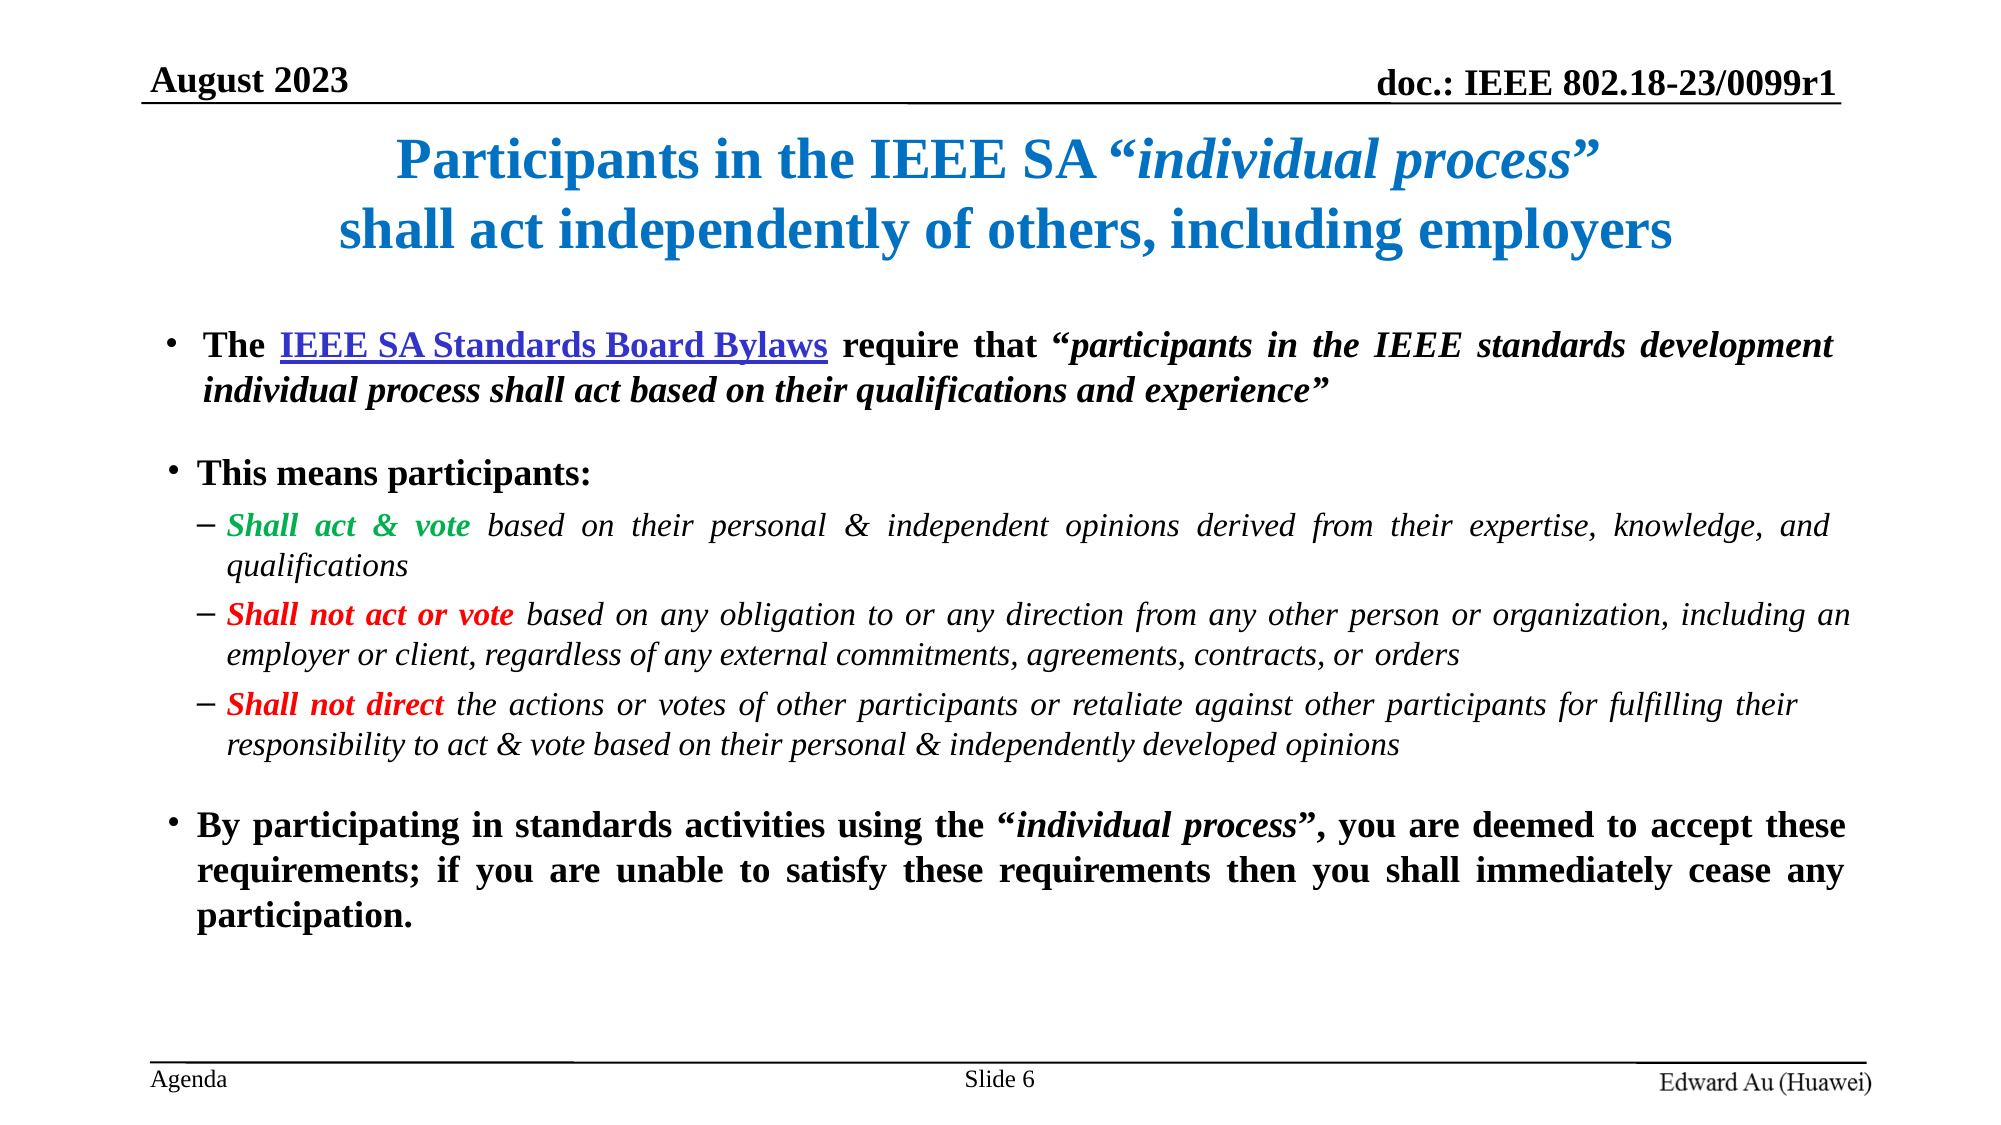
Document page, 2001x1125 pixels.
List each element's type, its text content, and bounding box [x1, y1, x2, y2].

picture [1174, 1058, 1887, 1113]
slide_number Slide 6 [933, 1061, 1067, 1123]
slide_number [149, 54, 651, 101]
list The IEEE SA Standards Board Bylaws require that “participants in the IEEE standards development individual process shall act based on their qualifications and experience” This means participants: Shall act & vote based on their personal & independent opinions derived from their expertise, knowledge, and qualifications Shall not act or vote based on any obligation to or any direction from any other person or organization, including an employer or client, regardless of any external commitments, agreements, contracts, or orders Shall not direct the actions or votes of other participants or retaliate against other participants for fulfilling their responsibility to act & vote based on their personal & independently developed opinions By participating in standards activities using the “individual process”, you are deemed to accept these requirements; if you are unable to satisfy these requirements then you shall immediately cease any participation. [149, 312, 1869, 988]
title Participants in the IEEE SA “individual process” shall act independently of others, including employers [162, 104, 1851, 276]
